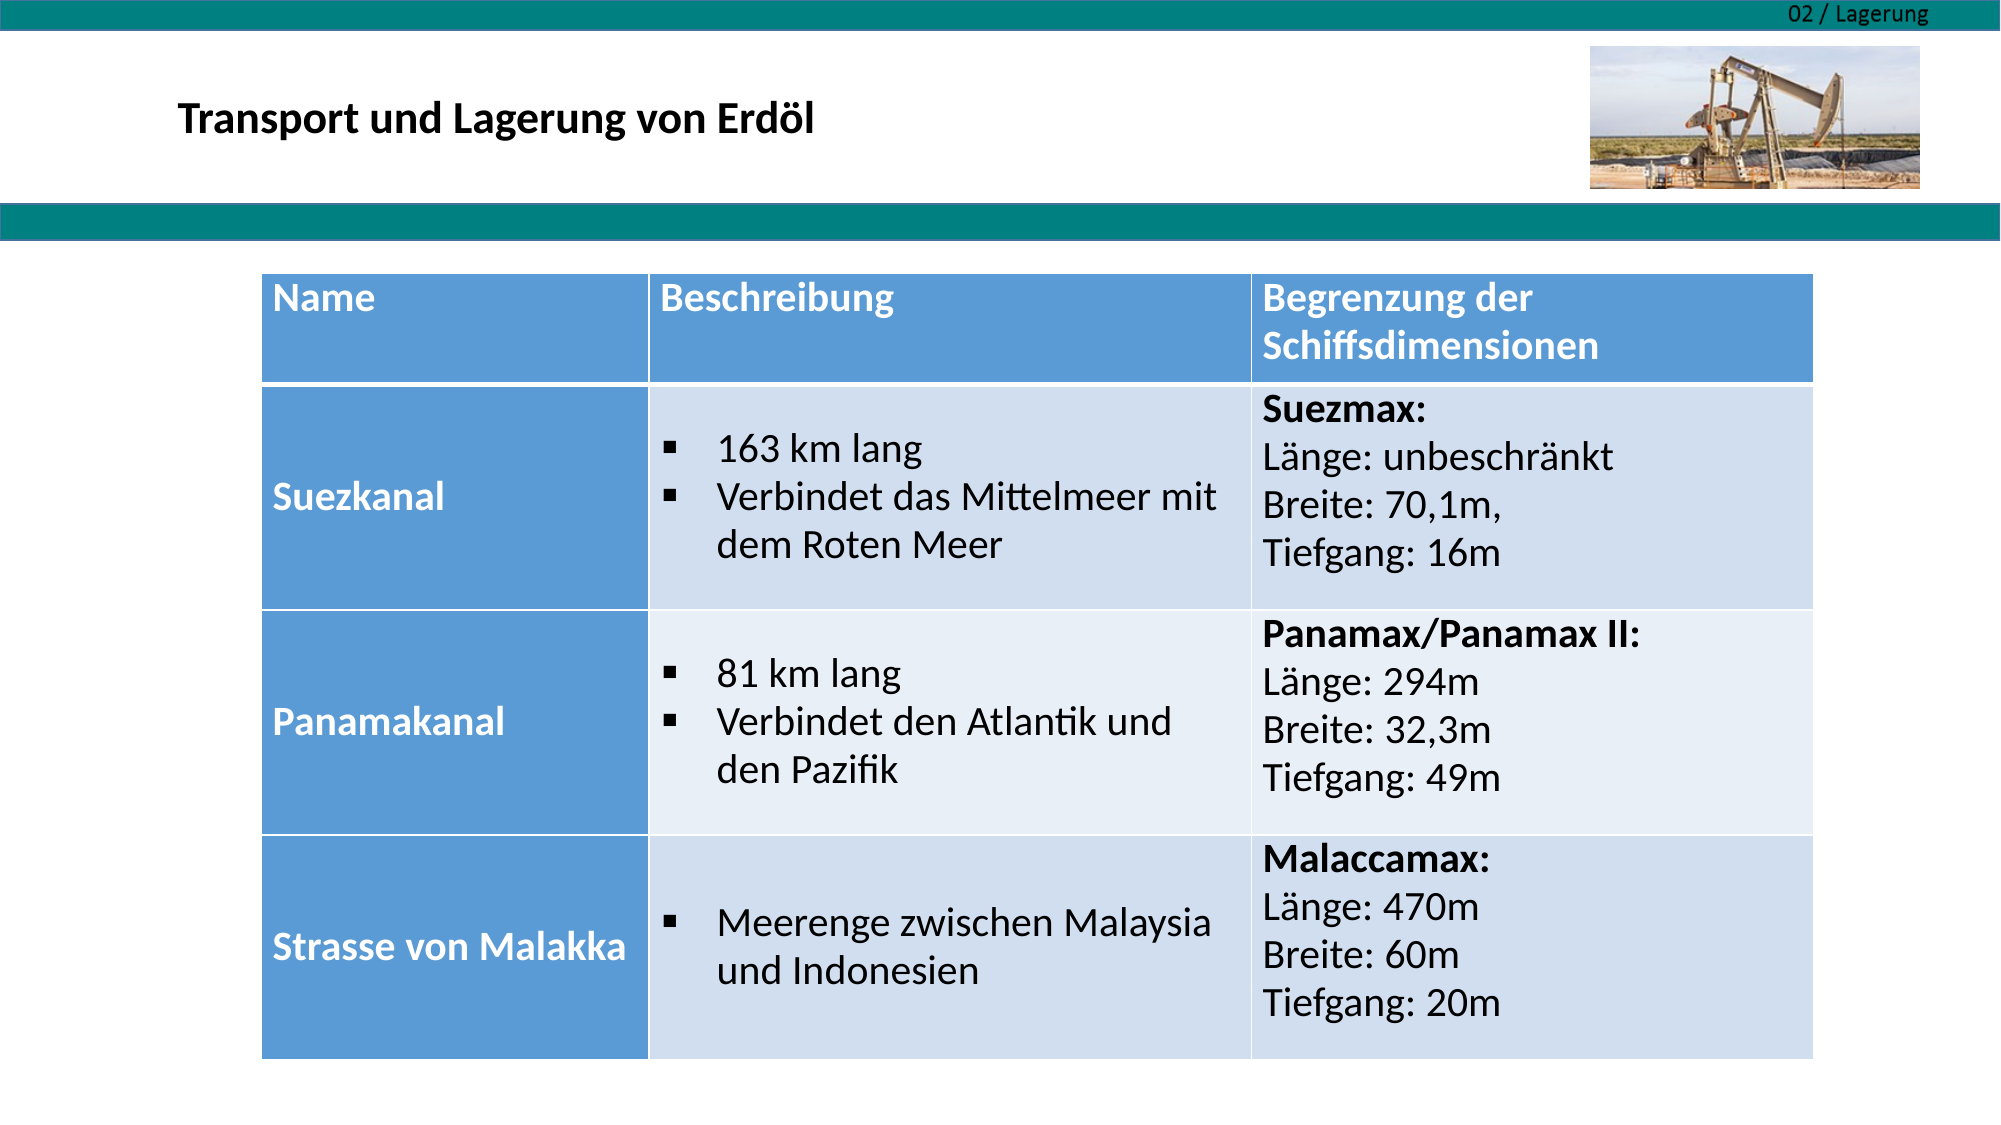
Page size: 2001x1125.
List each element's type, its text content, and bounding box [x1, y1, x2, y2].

table_cell Panamax/Panamax II: Länge: 294m Breite: 32,3m Tiefgang: 49m [1252, 611, 1813, 834]
title Transport und Lagerung von Erdöl [162, 64, 1712, 174]
picture [1773, 0, 1977, 44]
table_cell Strasse von Malakka [262, 836, 648, 1059]
table_cell Suezkanal [262, 387, 648, 609]
table_cell Malaccamax: Länge: 470m Breite: 60m Tiefgang: 20m [1252, 836, 1813, 1059]
table_cell 163 km lang Verbindet das Mittelmeer mit dem Roten Meer [650, 387, 1251, 609]
table_header Name [262, 274, 648, 382]
table_header Beschreibung [650, 274, 1251, 382]
table_cell Suezmax: Länge: unbeschränkt Breite: 70,1m, Tiefgang: 16m [1252, 387, 1813, 609]
table_cell Panamakanal [262, 611, 648, 834]
table_cell 81 km lang Verbindet den Atlantik und den Pazifik [650, 611, 1251, 834]
table_header Begrenzung der Schiffsdimensionen [1252, 274, 1813, 382]
table_cell Meerenge zwischen Malaysia und Indonesien [650, 836, 1251, 1059]
picture [1590, 46, 1920, 189]
